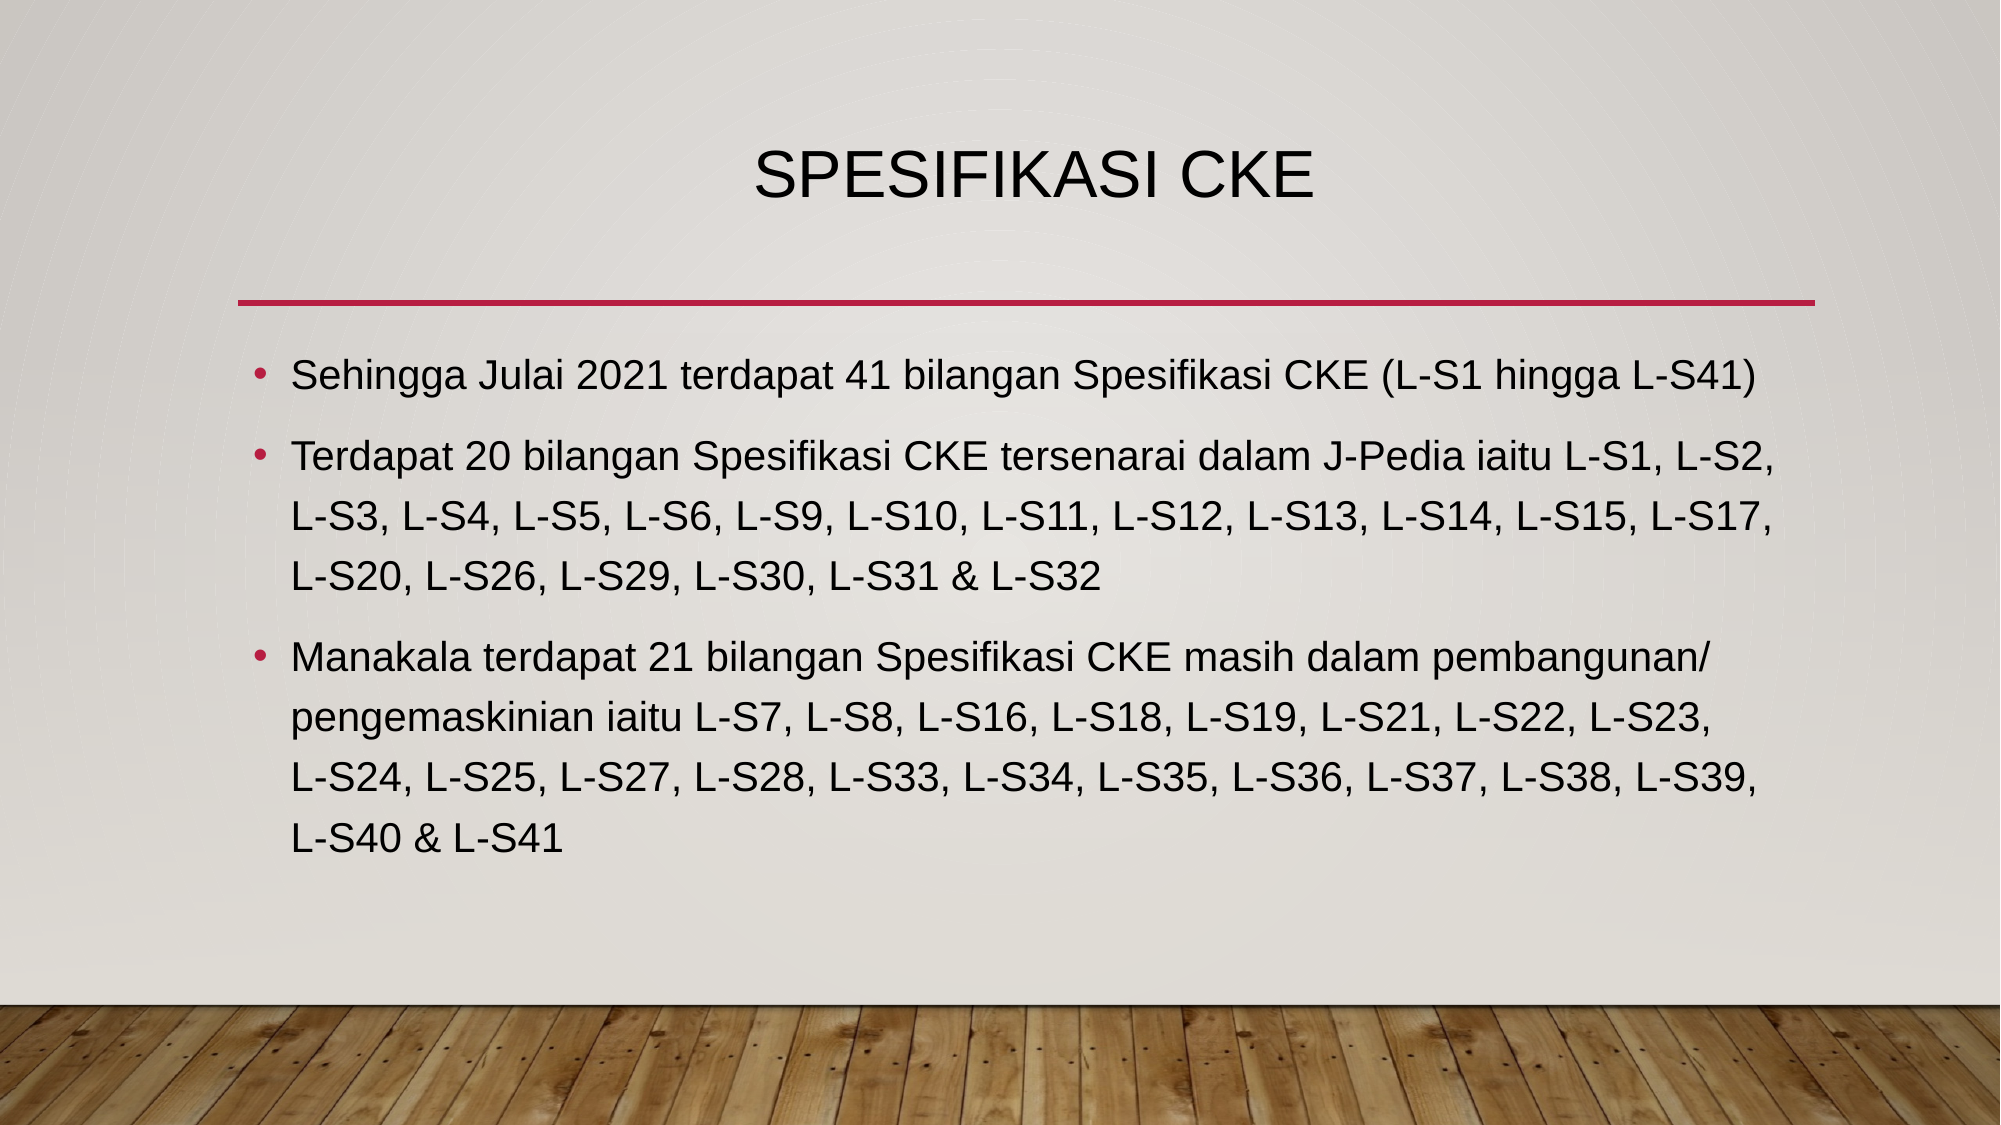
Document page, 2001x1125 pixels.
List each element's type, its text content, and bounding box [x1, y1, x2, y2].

picture [0, 1005, 2000, 1125]
list Sehingga Julai 2021 terdapat 41 bilangan Spesifikasi CKE (L-S1 hingga L-S41) Terdapat 20 bilangan Spesifikasi CKE tersenarai dalam J-Pedia iaitu L-S1, L-S2, L-S3, L-S4, L-S5, L-S6, L-S9, L-S10, L-S11, L-S12, L-S13, L-S14, L-S15, L-S17, L-S20, L-S26, L-S29, L-S30, L-S31 & L-S32 Manakala terdapat 21 bilangan Spesifikasi CKE masih dalam pembangunan/ pengemaskinian iaitu L-S7, L-S8, L-S16, L-S18, L-S19, L-S21, L-S22, L-S23, L-S24, L-S25, L-S27, L-S28, L-S33, L-S34, L-S35, L-S36, L-S37, L-S38, L-S39, L-S40 & L-S41 [238, 330, 1814, 897]
title Spesifikasi CKE [238, 131, 1814, 305]
